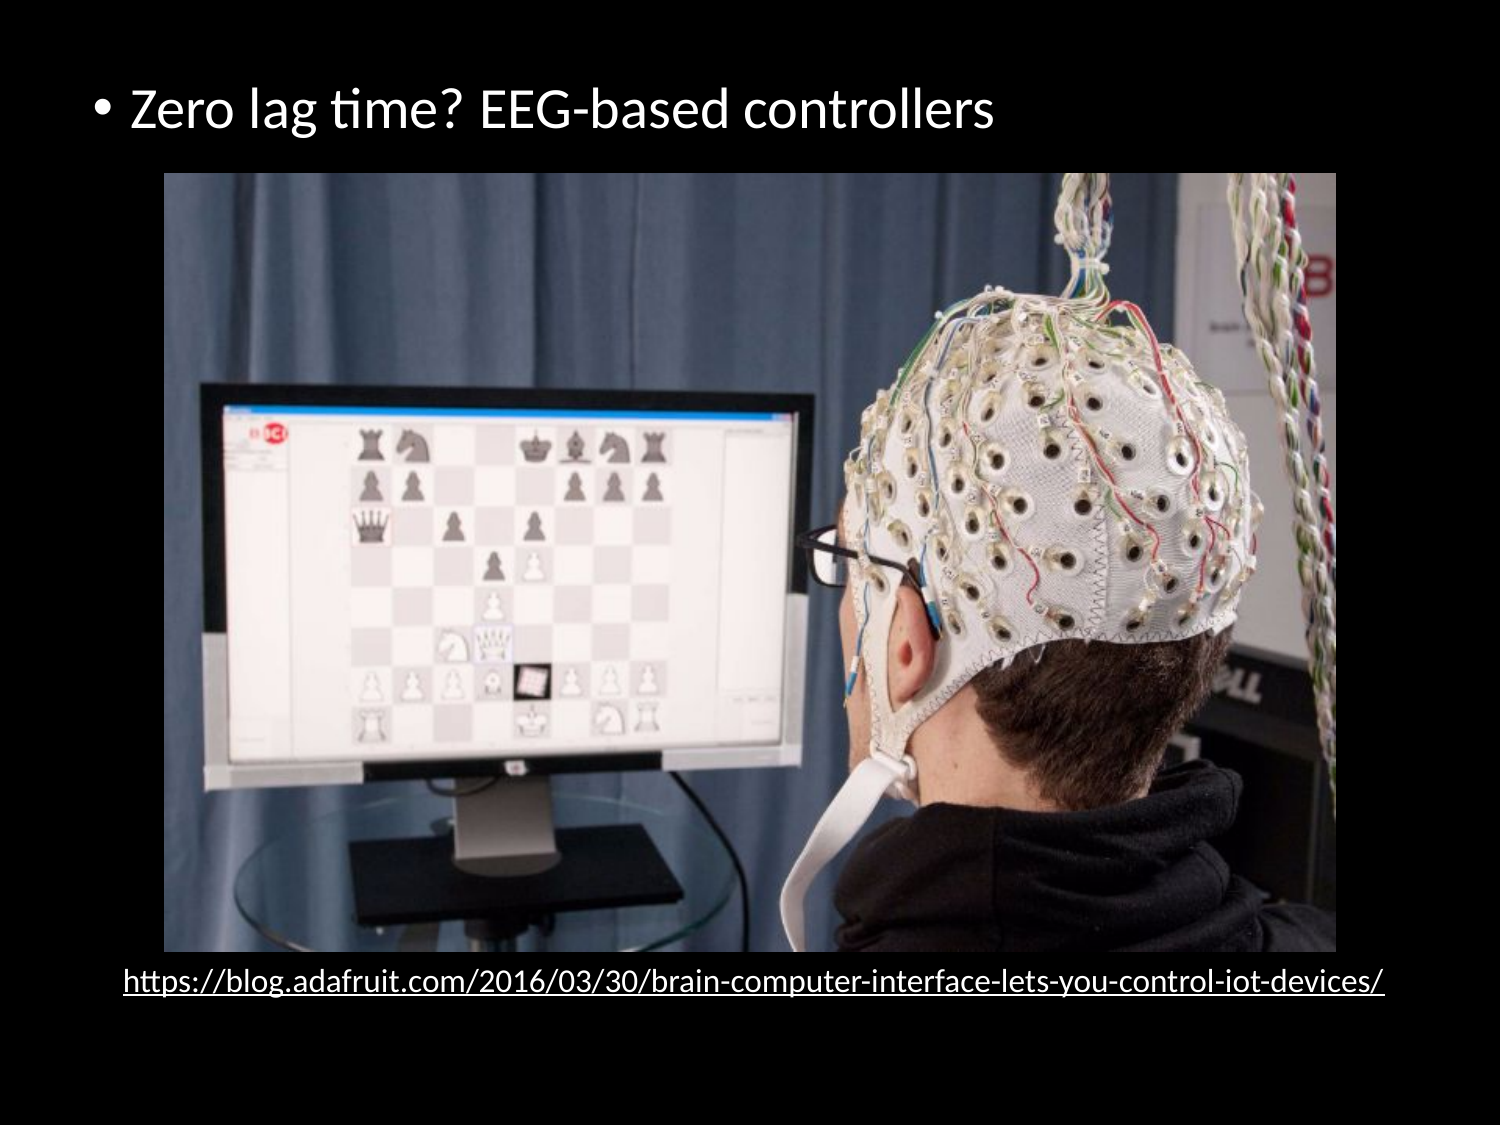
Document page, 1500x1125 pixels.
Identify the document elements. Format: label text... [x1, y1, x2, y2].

list Zero lag time? EEG-based controllers [77, 70, 1372, 785]
text_box https://blog.adafruit.com/2016/03/30/brain-computer-interface-lets-you-control-iot-devices/ [108, 951, 1408, 1007]
picture [163, 173, 1336, 952]
